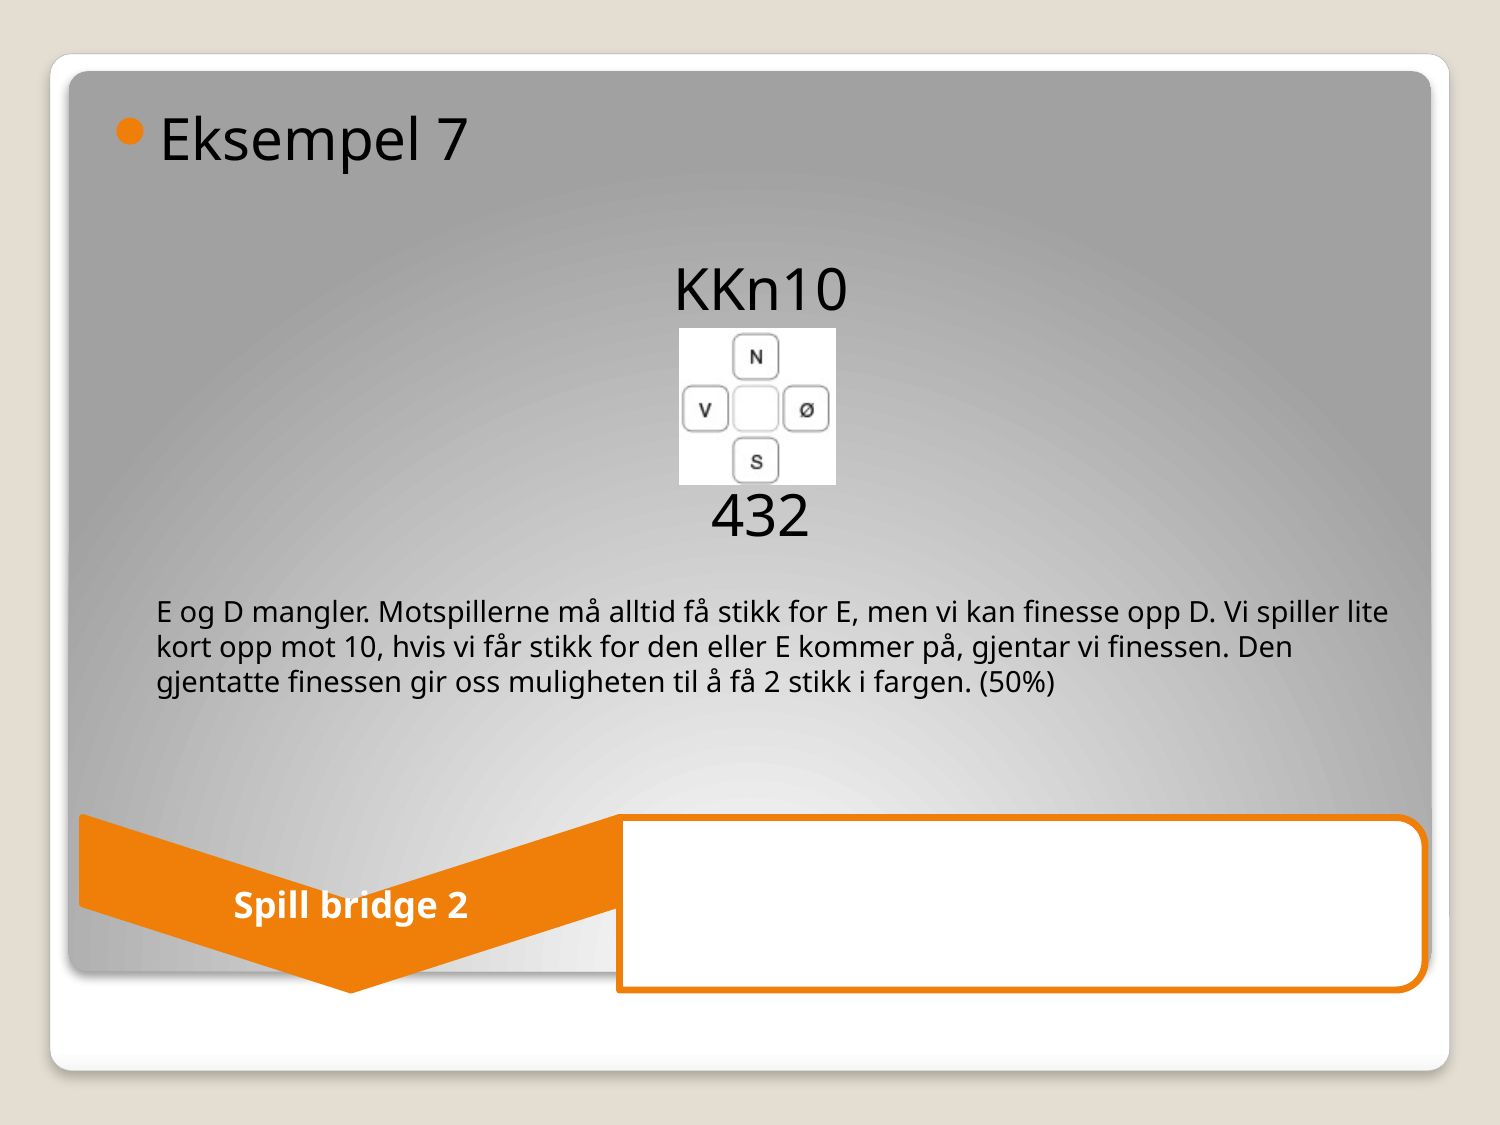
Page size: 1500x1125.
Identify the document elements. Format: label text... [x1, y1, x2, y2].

list Eksempel 7 KKn10 432 E og D mangler. Motspillerne må alltid få stikk for E, men vi kan finesse opp D. Vi spiller lite kort opp mot 10, hvis vi får stikk for den eller E kommer på, gjentar vi finessen. Den gjentatte finessen gir oss muligheten til å få 2 stikk i fargen. (50%) [82, 86, 1426, 775]
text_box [82, 817, 1426, 991]
picture [679, 327, 837, 485]
